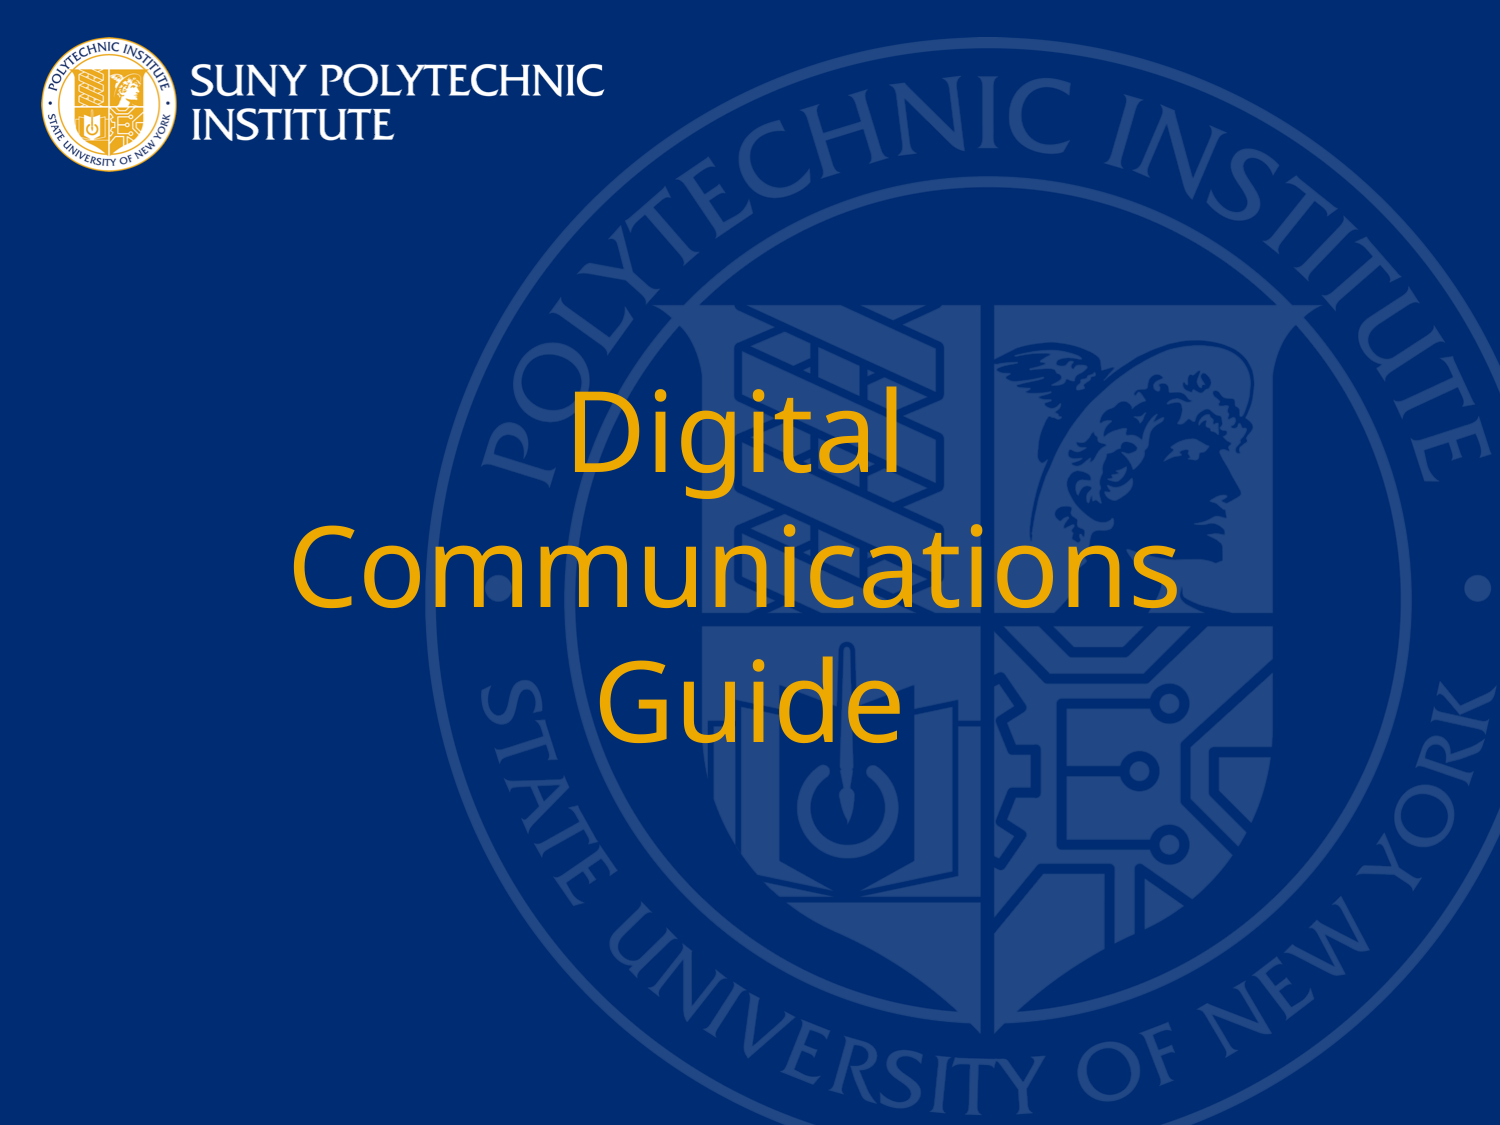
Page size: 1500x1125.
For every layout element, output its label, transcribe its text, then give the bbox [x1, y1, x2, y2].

title Digital Communications Guide [17, 441, 420, 683]
picture [41, 36, 1500, 1125]
text_box [0, 0, 1500, 1125]
